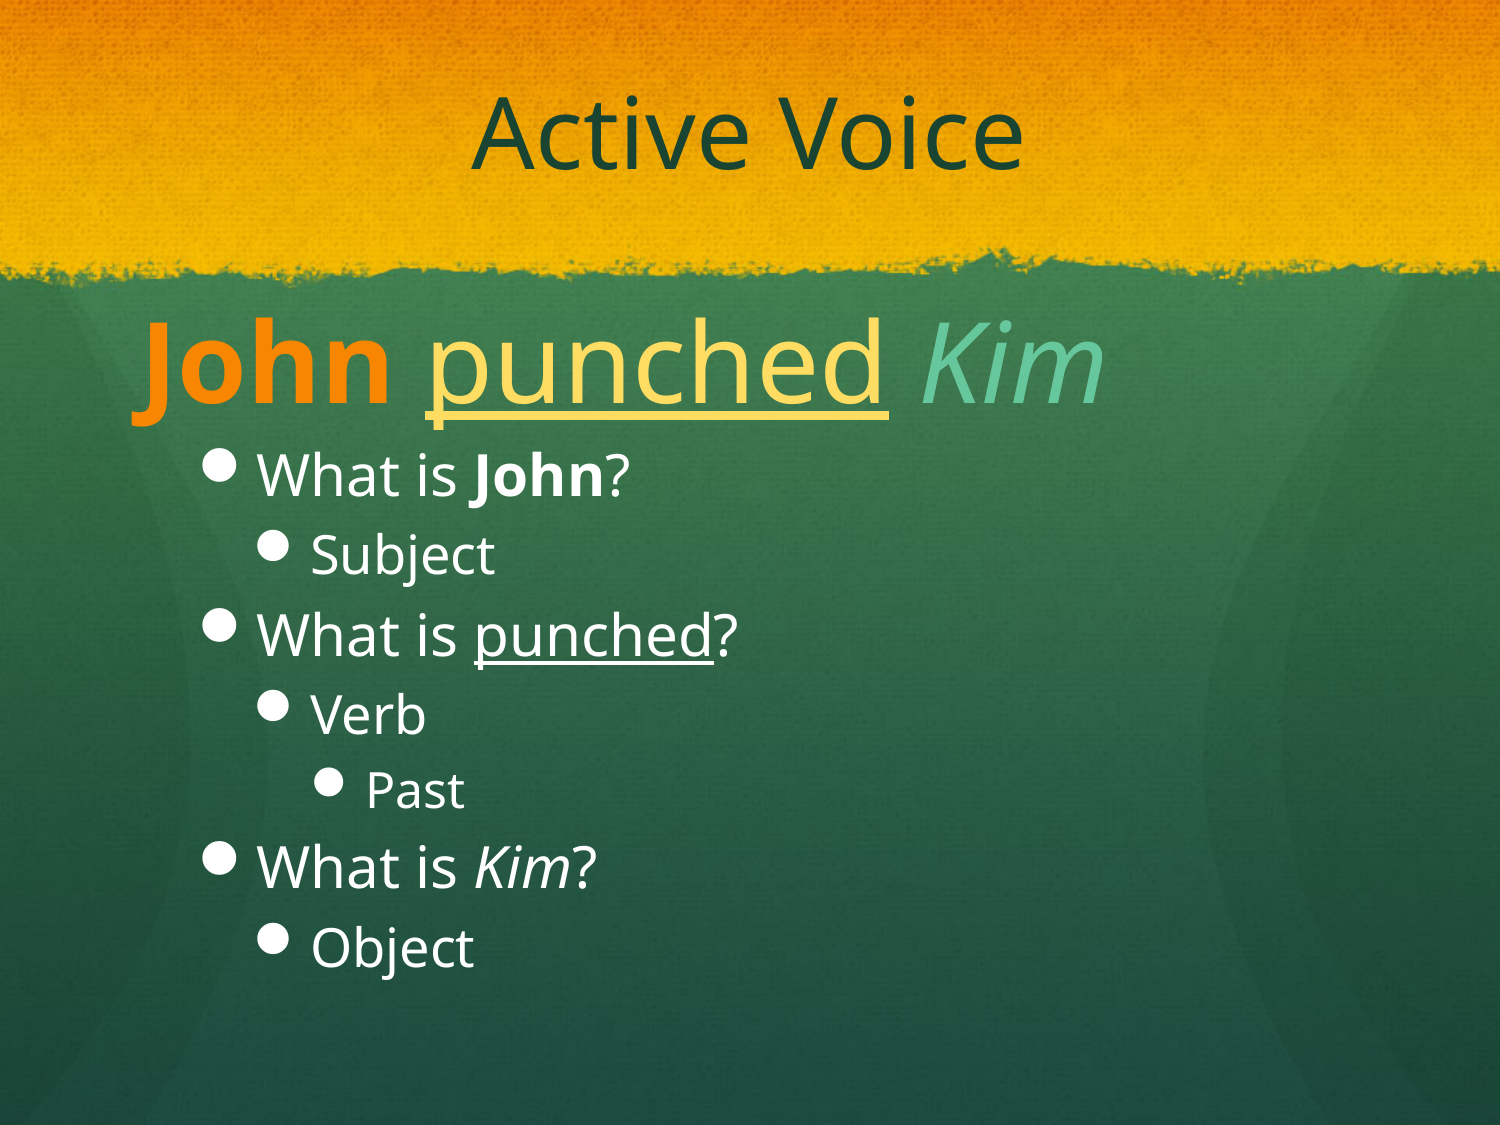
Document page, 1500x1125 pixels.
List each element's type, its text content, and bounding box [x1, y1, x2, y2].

picture [0, 0, 1500, 1125]
list John punched Kim What is John? Subject What is punched? Verb Past What is Kim? Object [125, 283, 1375, 1038]
title Active Voice [125, 13, 1375, 246]
